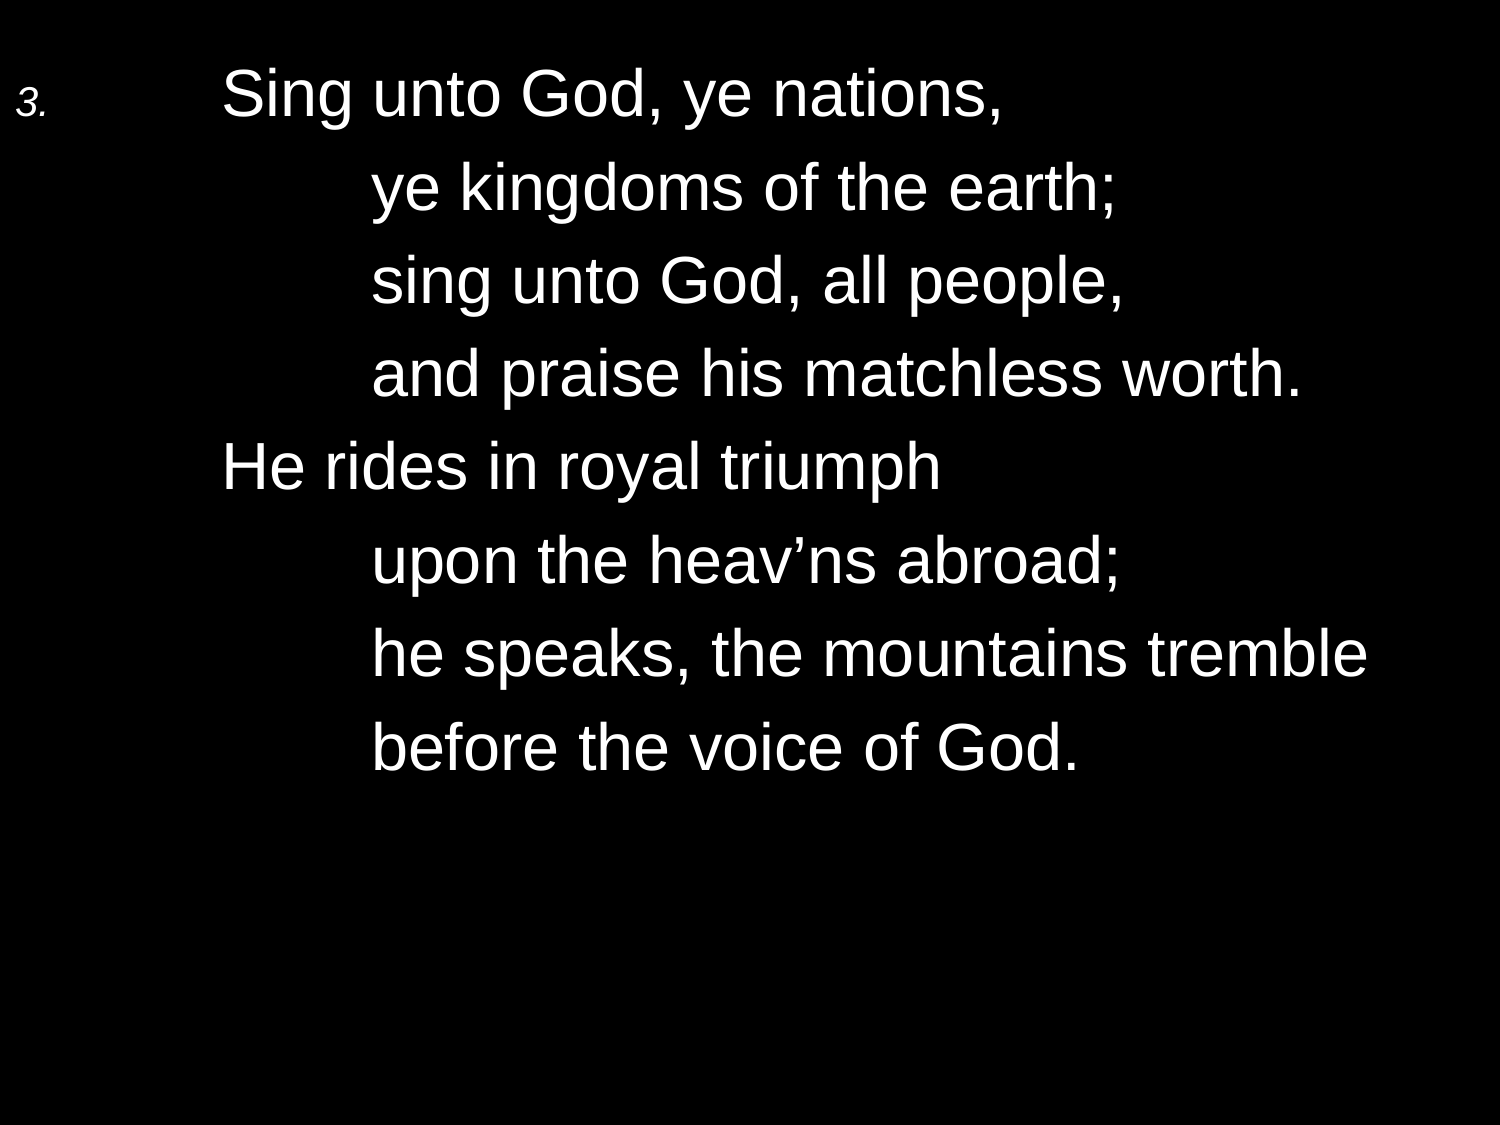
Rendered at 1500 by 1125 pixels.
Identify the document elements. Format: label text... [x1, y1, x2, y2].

list 3. Sing unto God, ye nations, ye kingdoms of the earth; sing unto God, all people, and praise his matchless worth. He rides in royal triumph upon the heav’ns abroad; he speaks, the mountains tremble before the voice of God. [0, 42, 1500, 1047]
